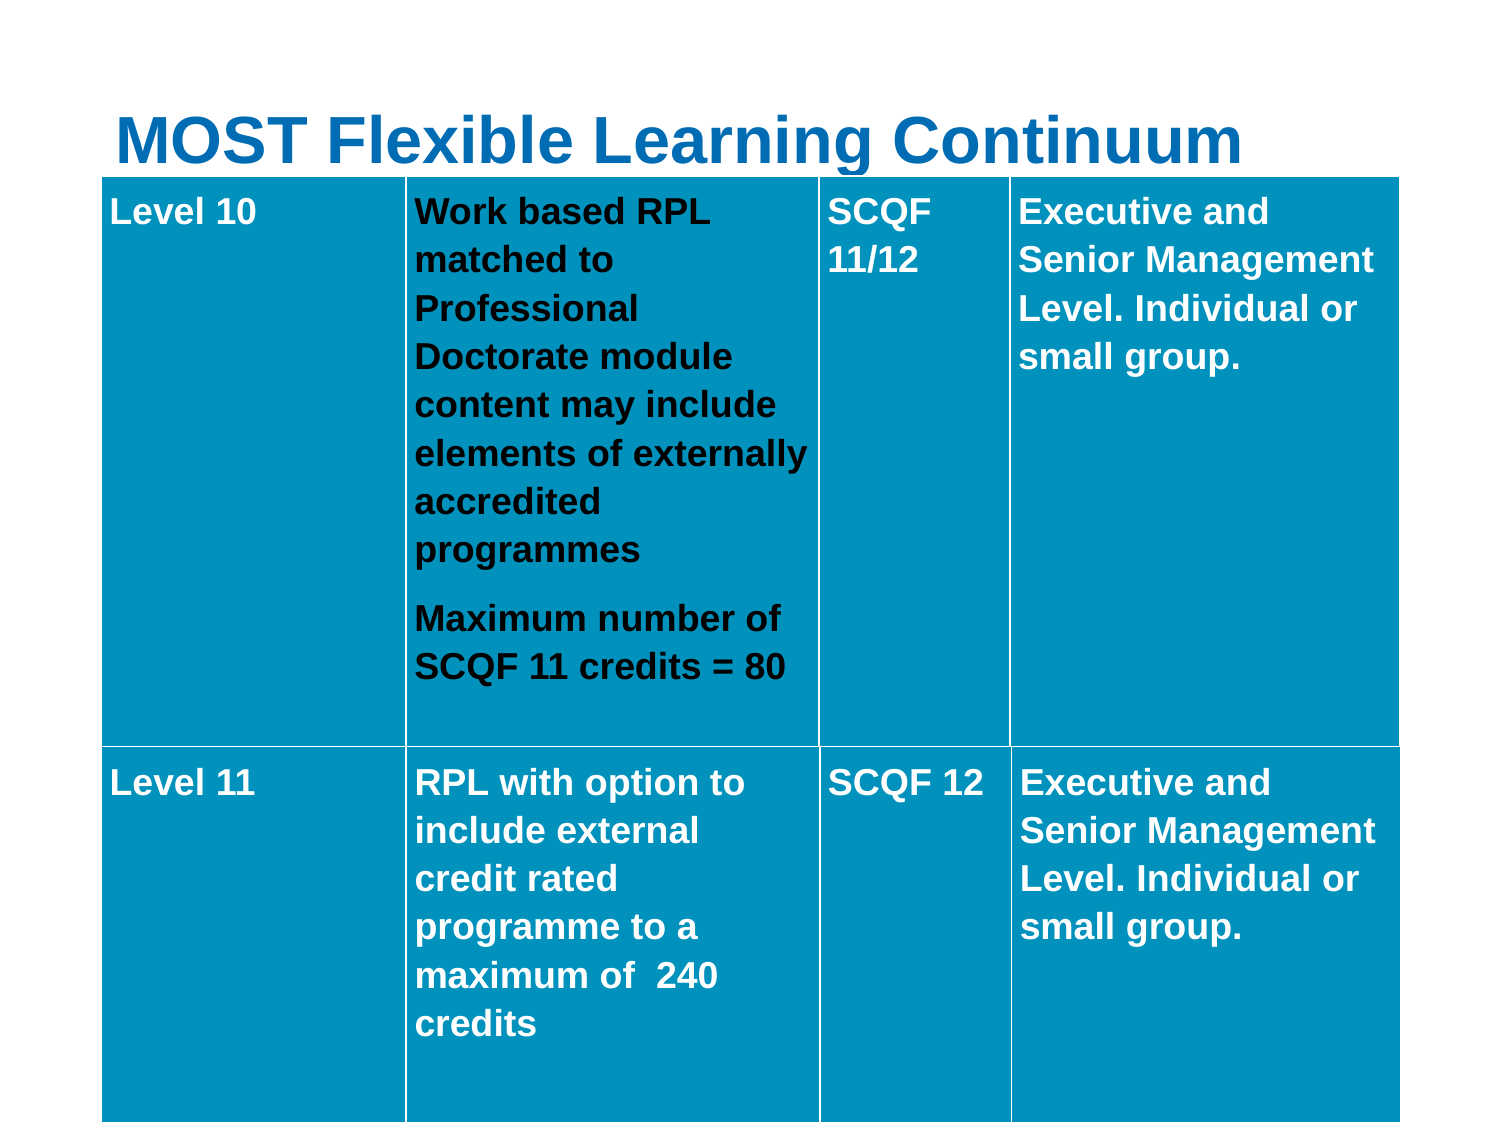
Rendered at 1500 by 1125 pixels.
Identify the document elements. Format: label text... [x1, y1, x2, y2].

list MOST Flexible Learning Continuum [100, 89, 1400, 175]
table_header SCQF 11/12 [820, 177, 1009, 746]
table_header Executive and Senior Management Level. Individual or small group. [1011, 177, 1399, 746]
table_header Work based RPL matched to Professional Doctorate module content may include elements of externally accredited programmes Maximum number of SCQF 11 credits = 80 [407, 177, 818, 746]
table_header RPL with option to include external credit rated programme to a maximum of 240 credits [407, 747, 819, 1122]
table_header Level 10 [102, 177, 405, 746]
table_header SCQF 12 [821, 747, 1011, 1122]
table_header Executive and Senior Management Level. Individual or small group. [1012, 747, 1400, 1122]
table_header Level 11 [102, 747, 405, 1122]
